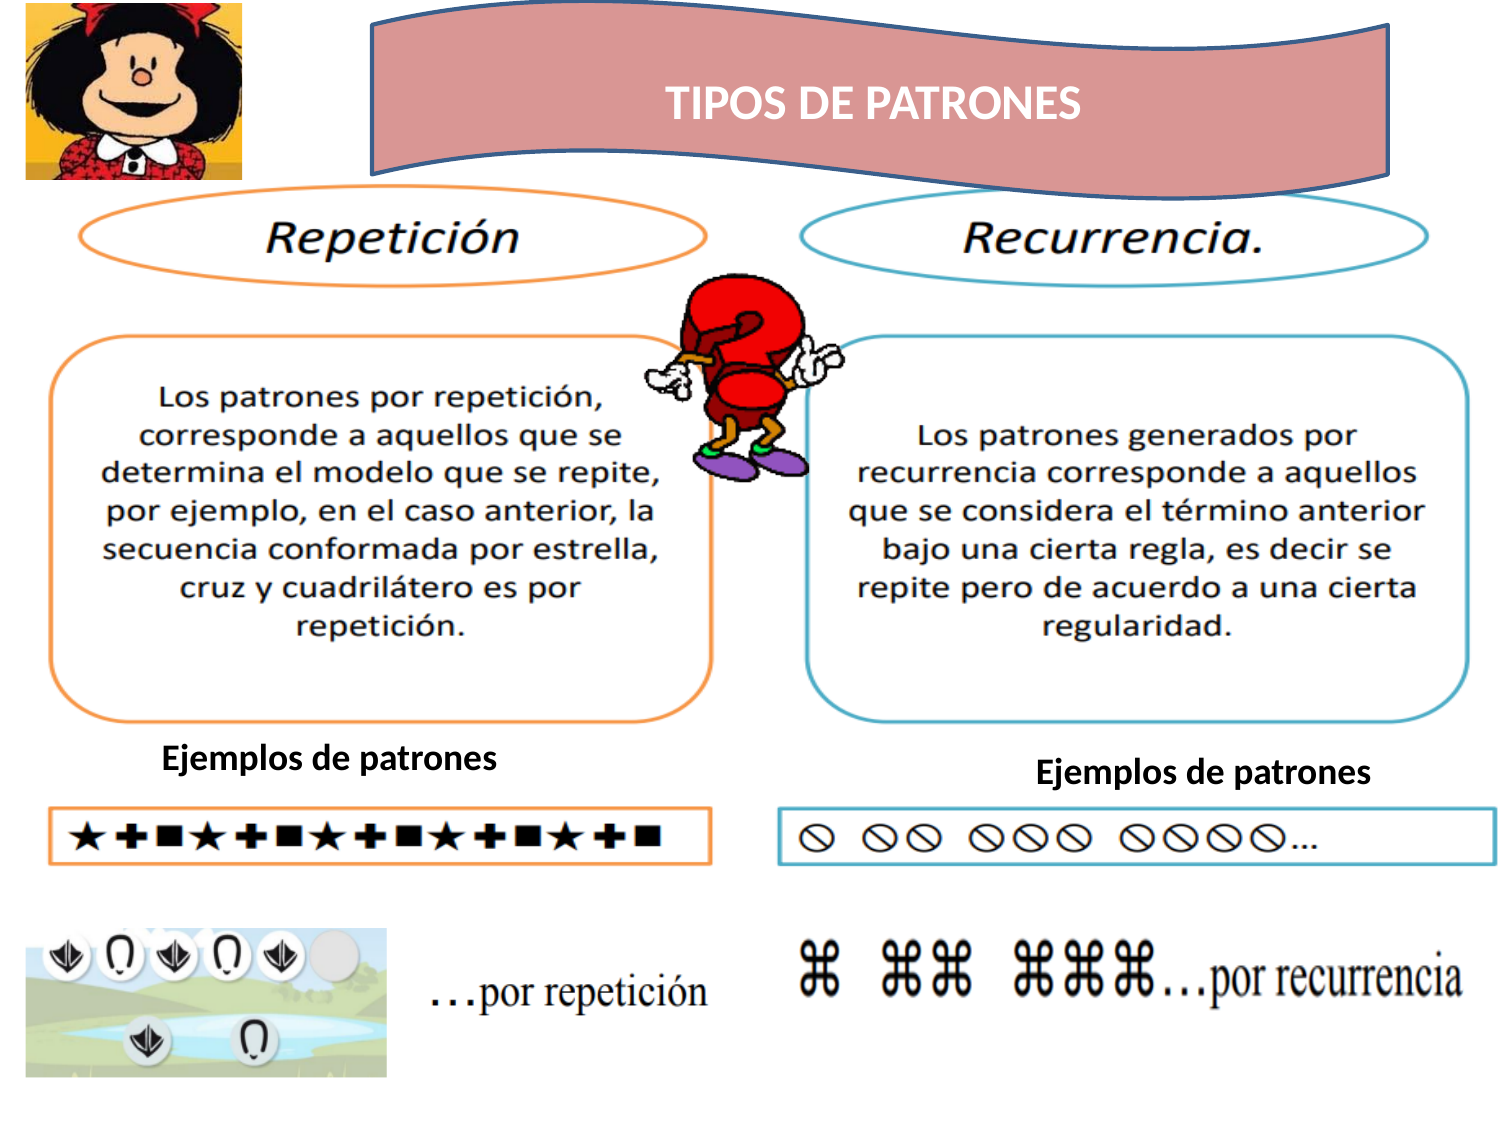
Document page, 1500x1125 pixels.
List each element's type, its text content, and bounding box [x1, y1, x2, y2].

text_box TIPOS DE PATRONES [369, 0, 1390, 160]
picture [25, 3, 1500, 882]
picture [25, 928, 727, 1081]
picture [796, 904, 1471, 1071]
